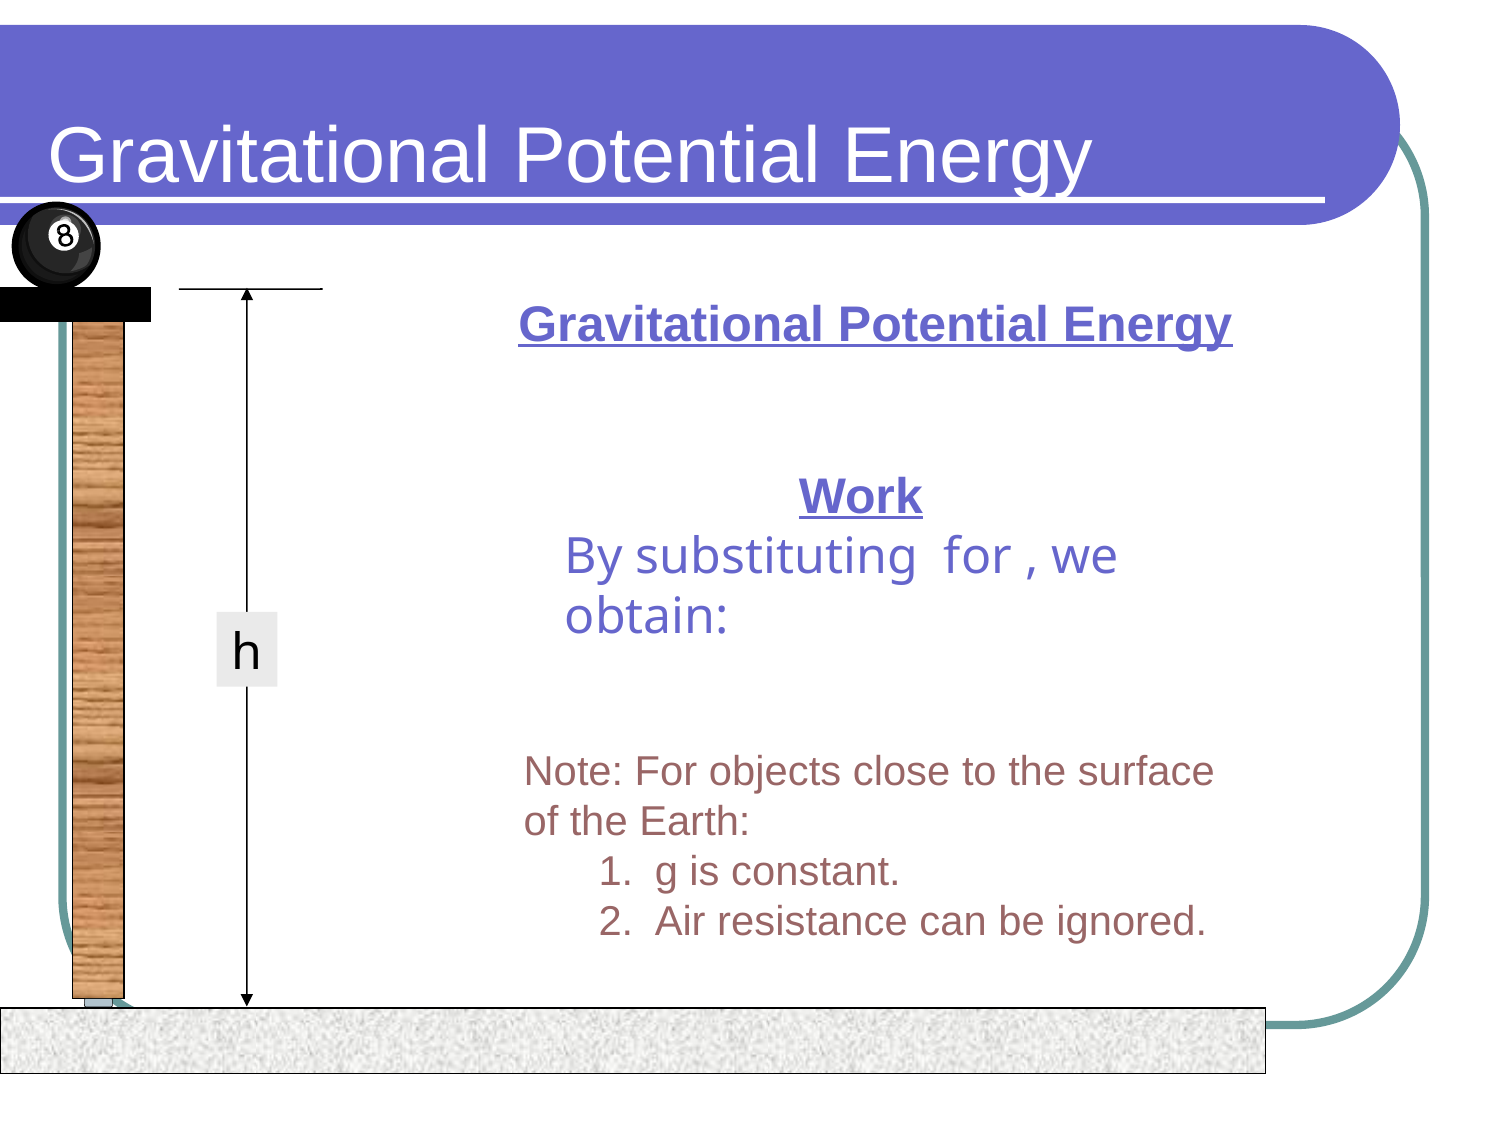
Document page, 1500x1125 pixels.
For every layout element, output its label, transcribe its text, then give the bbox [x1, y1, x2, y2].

picture [11, 201, 101, 291]
title Gravitational Potential Energy [32, 114, 1347, 188]
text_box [178, 287, 323, 1007]
text_box Note: For objects close to the surface of the Earth: g is constant. Air resistance can be ignored. [508, 736, 1232, 952]
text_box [0, 287, 151, 1007]
text_box [0, 1007, 1266, 1074]
